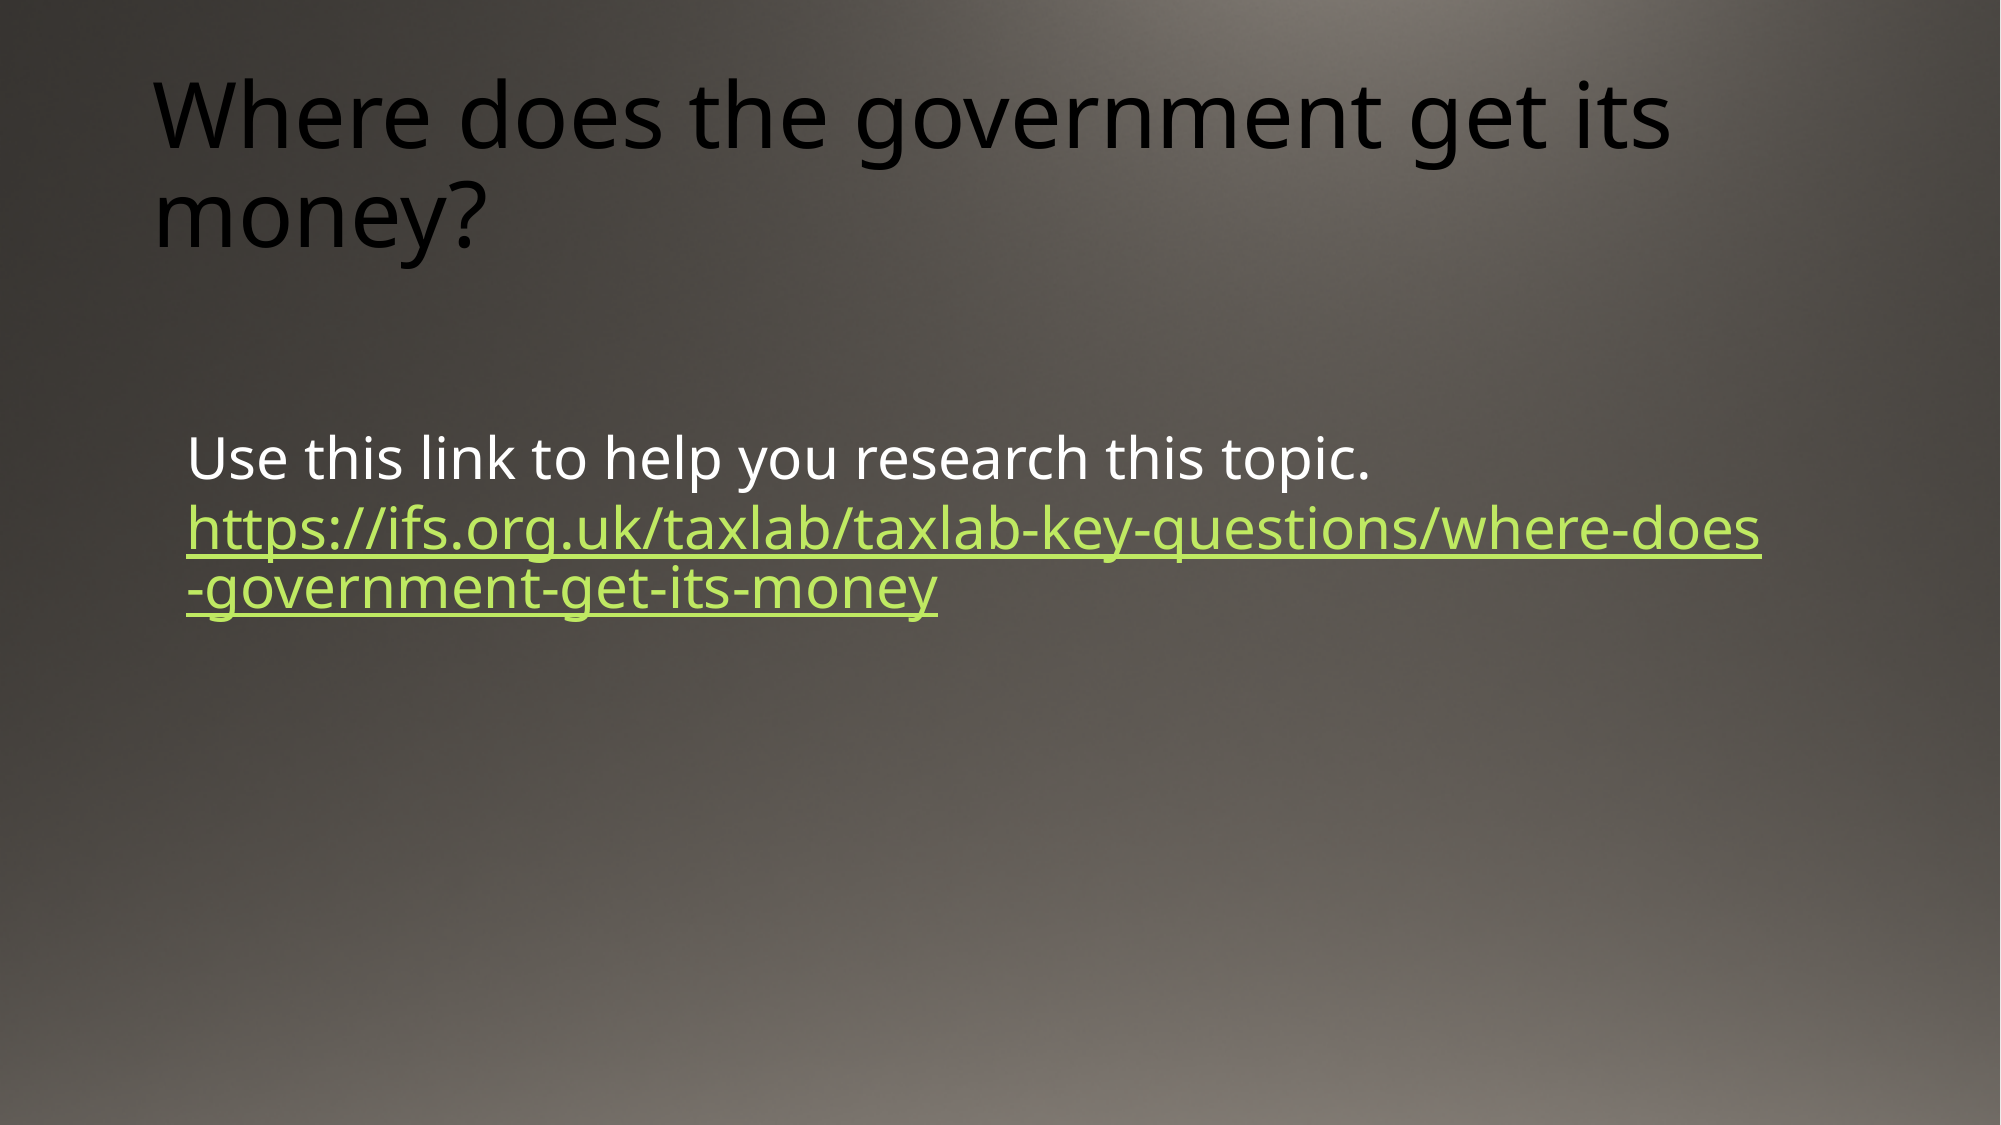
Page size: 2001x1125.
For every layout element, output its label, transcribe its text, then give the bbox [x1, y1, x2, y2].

text_box Use this link to help you research this topic. https://ifs.org.uk/taxlab/taxlab-key-questions/where-does-government-get-its-money [171, 414, 1782, 649]
title Where does the government get its money? [137, 59, 1863, 278]
picture [0, 0, 2001, 1125]
